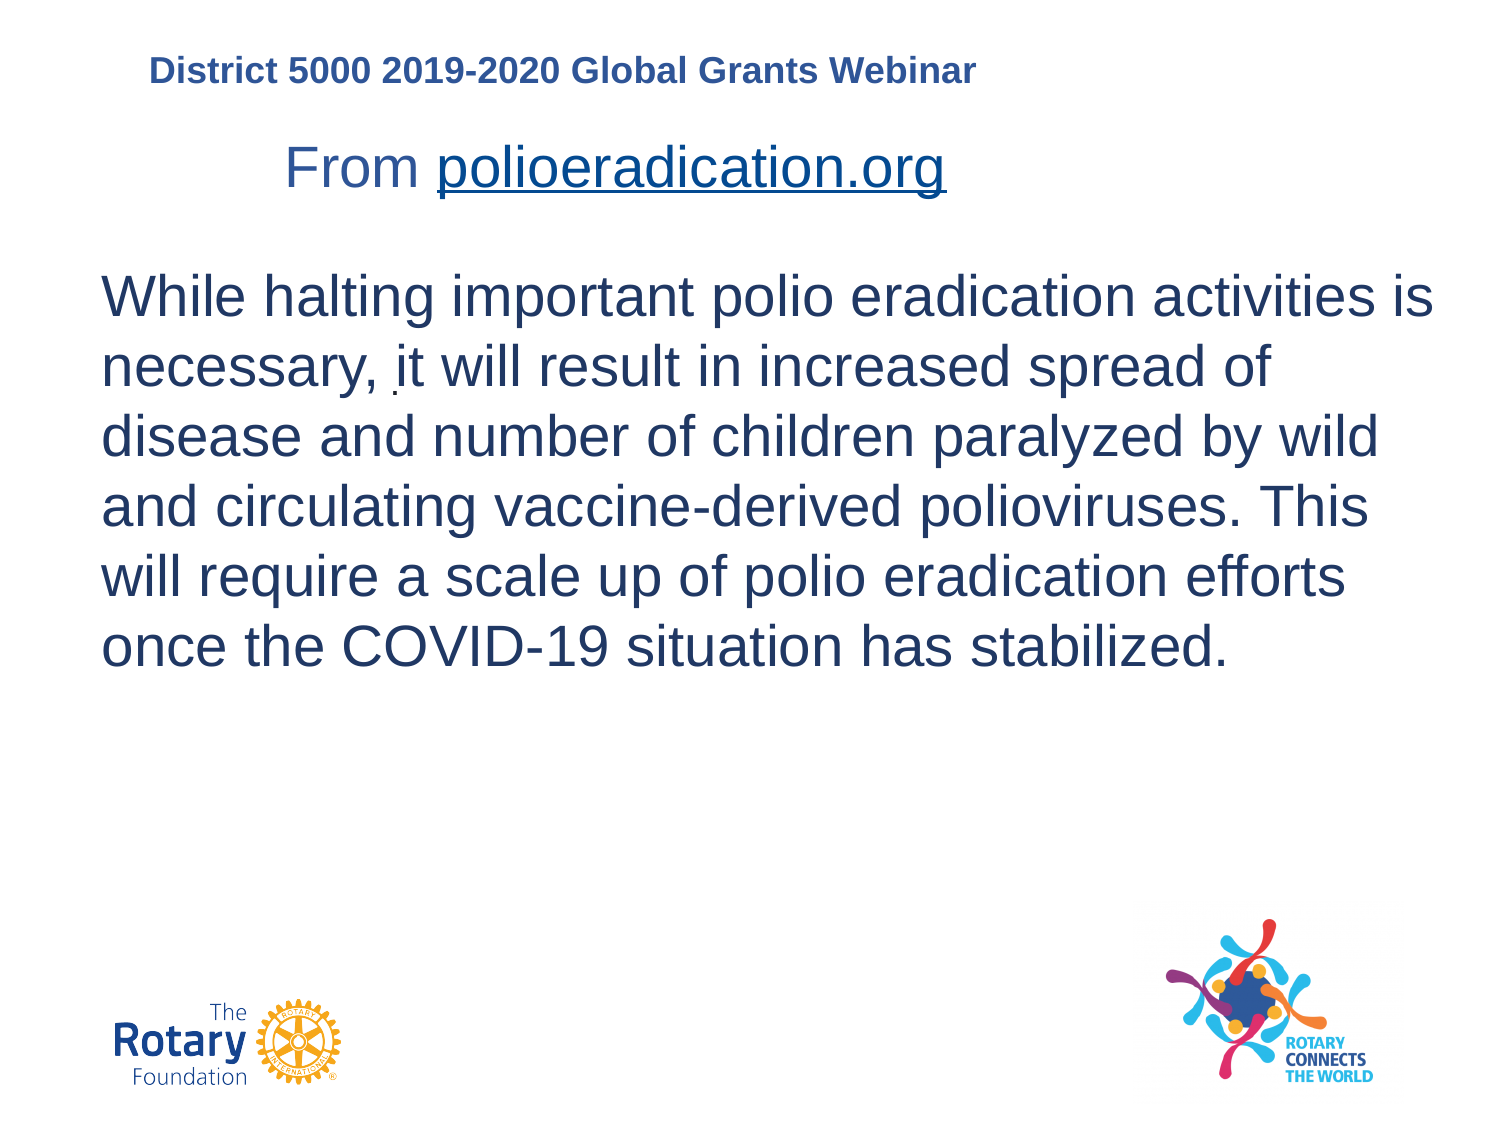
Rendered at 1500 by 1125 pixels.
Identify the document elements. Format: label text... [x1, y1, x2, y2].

picture [115, 999, 341, 1085]
text_box . [374, 350, 1125, 411]
title From polioeradication.org [0, 163, 1413, 278]
text_box District 5000 2019-2020 Global Grants Webinar [134, 38, 1366, 99]
picture [1133, 901, 1404, 1104]
text_box While halting important polio eradication activities is necessary, it will result in increased spread of disease and number of children paralyzed by wild and circulating vaccine-derived polioviruses. This will require a scale up of polio eradication efforts once the COVID-19 situation has stabilized. [86, 251, 1461, 686]
